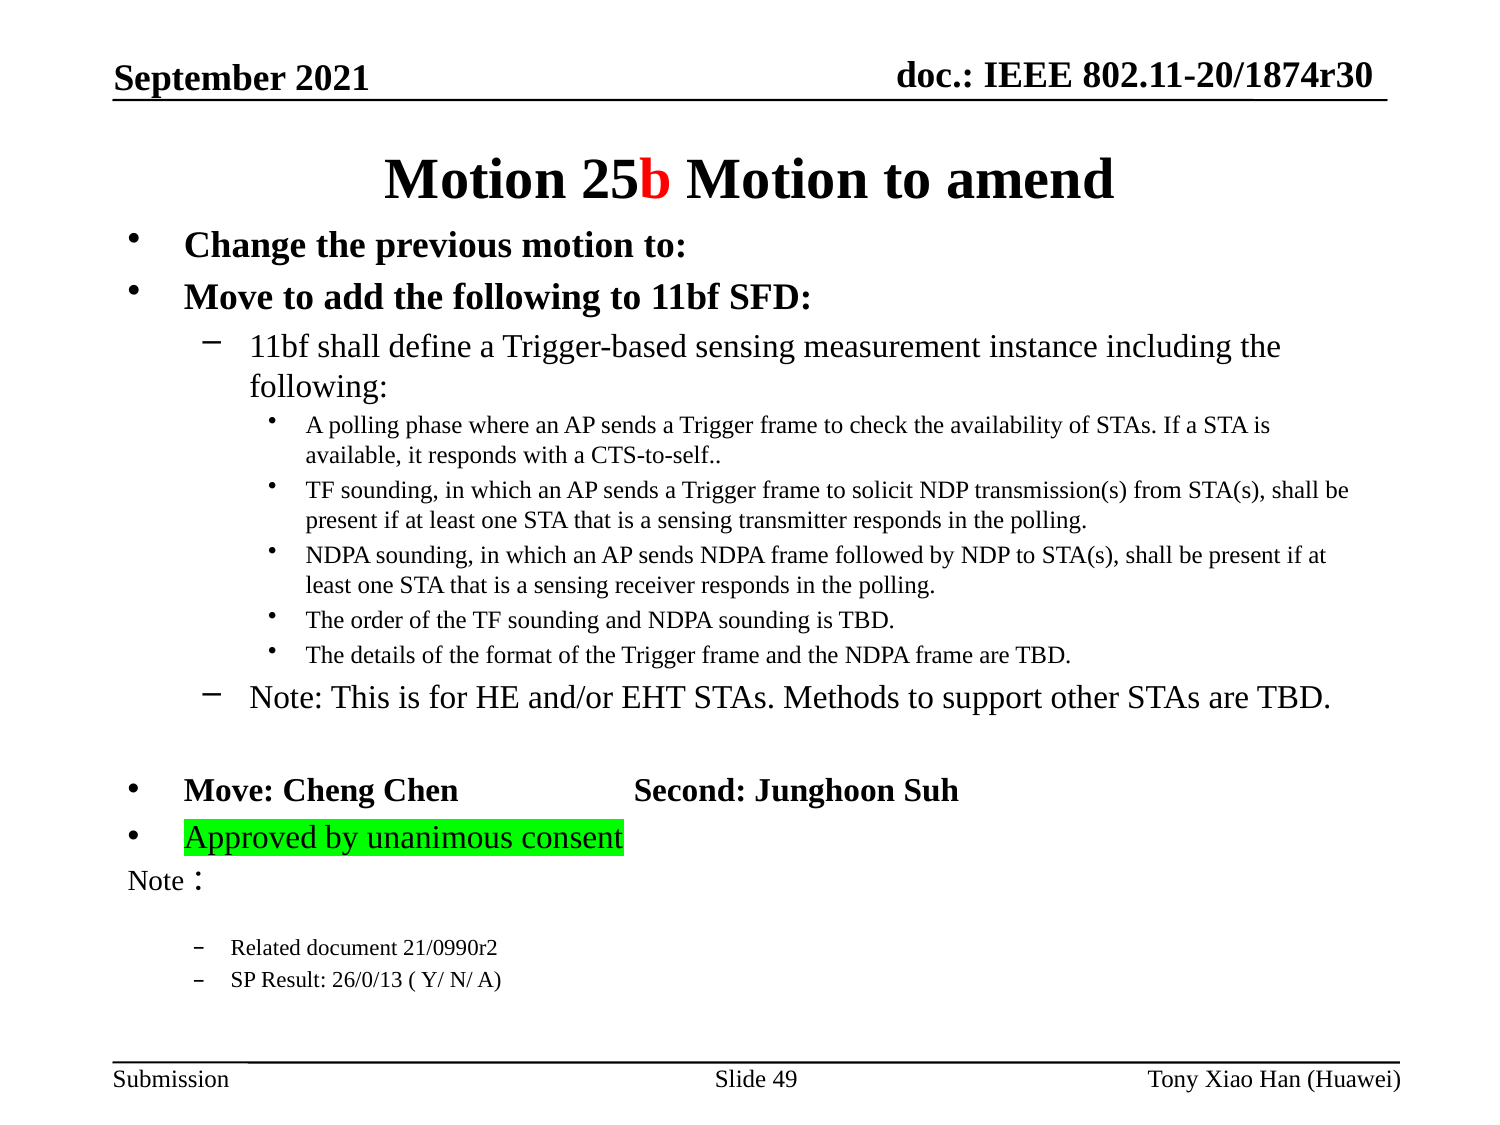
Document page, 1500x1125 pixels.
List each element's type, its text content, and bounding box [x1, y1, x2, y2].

text_box Change the previous motion to: Move to add the following to 11bf SFD: 11bf shall define a Trigger-based sensing measurement instance including the following: A polling phase where an AP sends a Trigger frame to check the availability of STAs. If a STA is available, it responds with a CTS-to-self.. TF sounding, in which an AP sends a Trigger frame to solicit NDP transmission(s) from STA(s), shall be present if at least one STA that is a sensing transmitter responds in the polling. NDPA sounding, in which an AP sends NDPA frame followed by NDP to STA(s), shall be present if at least one STA that is a sensing receiver responds in the polling. The order of the TF sounding and NDPA sounding is TBD. The details of the format of the Trigger frame and the NDPA frame are TBD. Note: This is for HE and/or EHT STAs. Methods to support other STAs are TBD. Move: Cheng Chen Second: Junghoon Suh Approved by unanimous consent Note： Related document 21/0990r2 SP Result: 26/0/13 ( Y/ N/ A) [112, 212, 1388, 875]
footer Tony Xiao Han (Huawei) [999, 1061, 1402, 1093]
text_box Motion 25b Motion to amend [112, 87, 1388, 212]
slide_number Slide 49 [712, 1061, 800, 1093]
